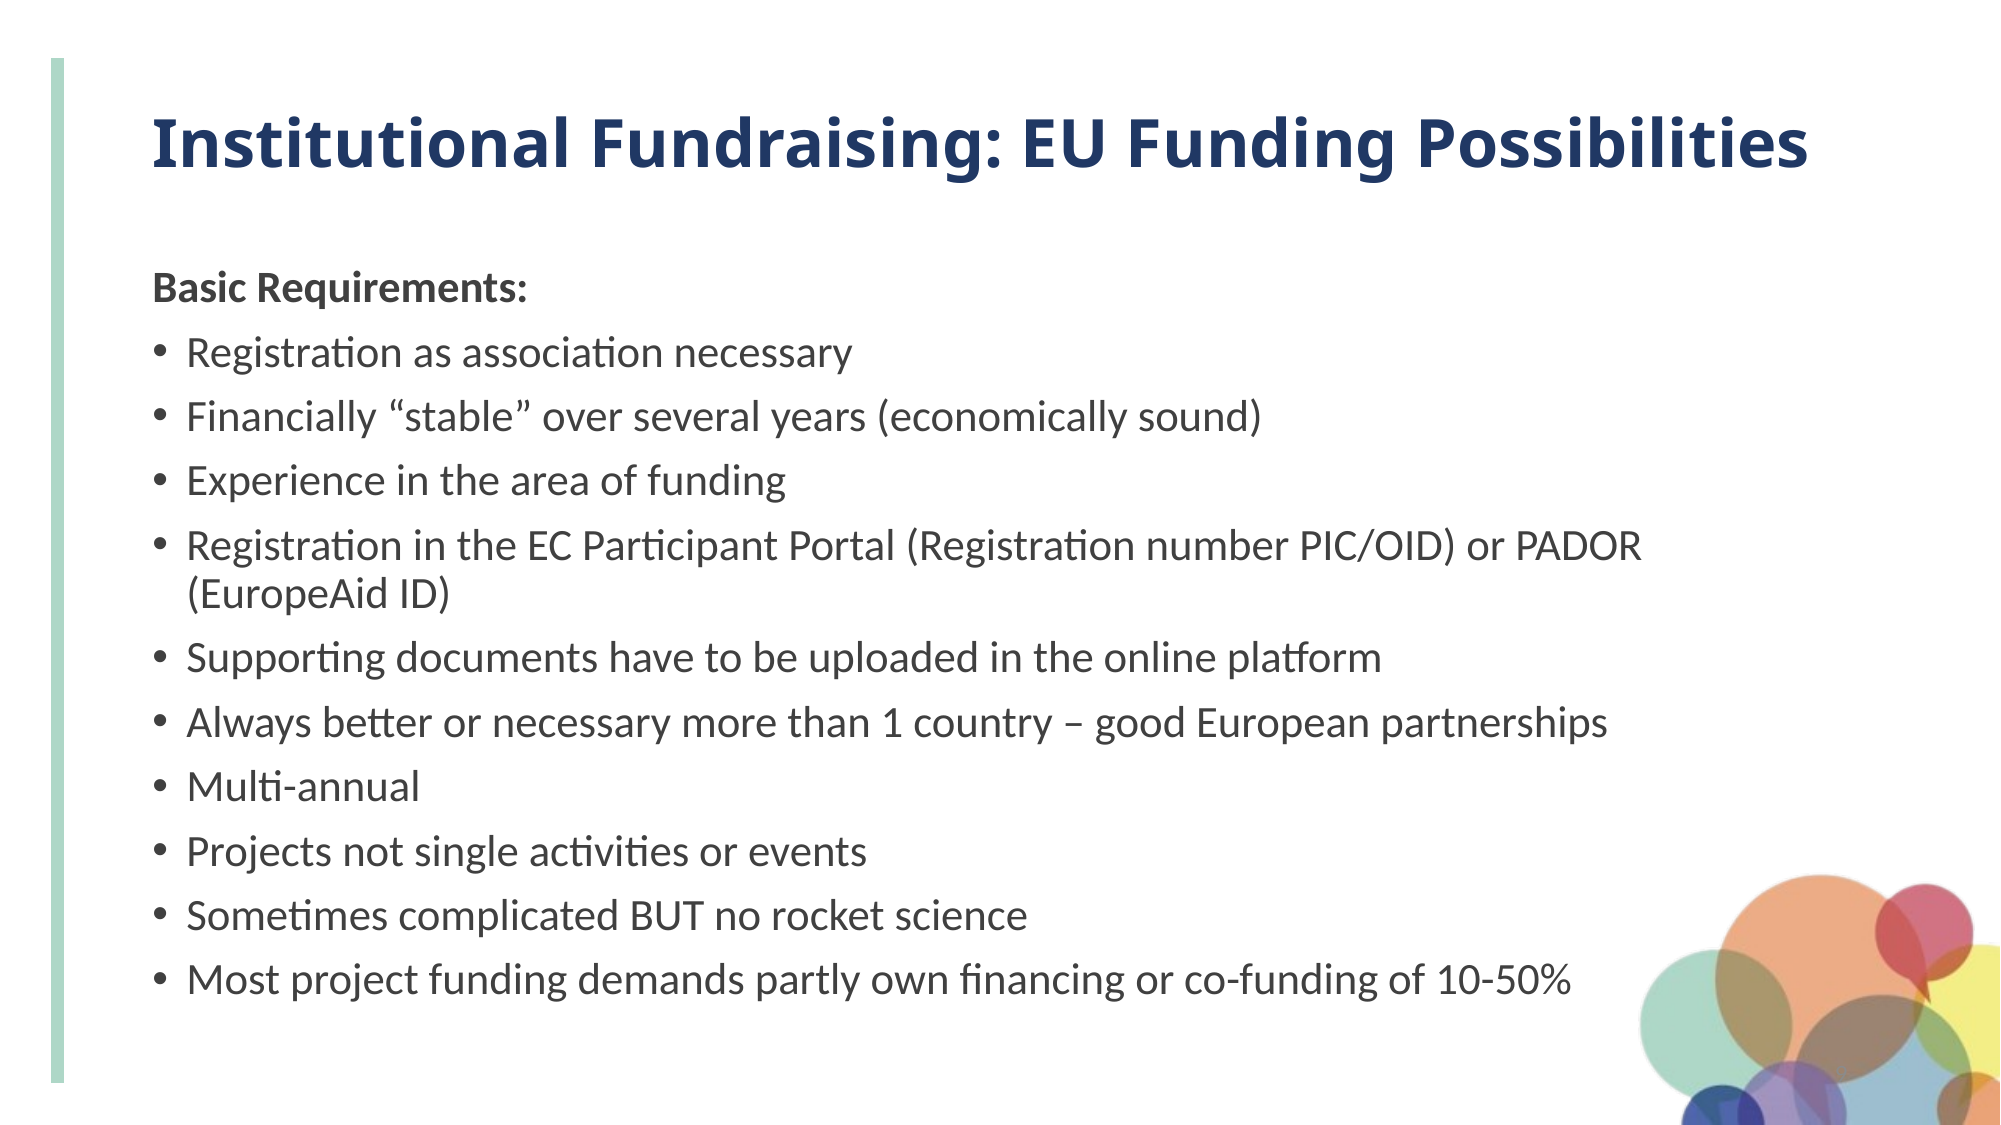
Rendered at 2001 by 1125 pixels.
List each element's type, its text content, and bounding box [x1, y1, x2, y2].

list Basic Requirements: Registration as association necessary Financially “stable” over several years (economically sound) Experience in the area of funding Registration in the EC Participant Portal (Registration number PIC/OID) or PADOR (EuropeAid ID) Supporting documents have to be uploaded in the online platform Always better or necessary more than 1 country – good European partnerships Multi-annual Projects not single activities or events Sometimes complicated BUT no rocket science Most project funding demands partly own financing or co-funding of 10-50% [137, 256, 1863, 1014]
picture [1500, 857, 2000, 1125]
title Institutional Fundraising: EU Funding Possibilities [137, 59, 1863, 233]
slide_number 9 [1757, 1042, 1863, 1103]
